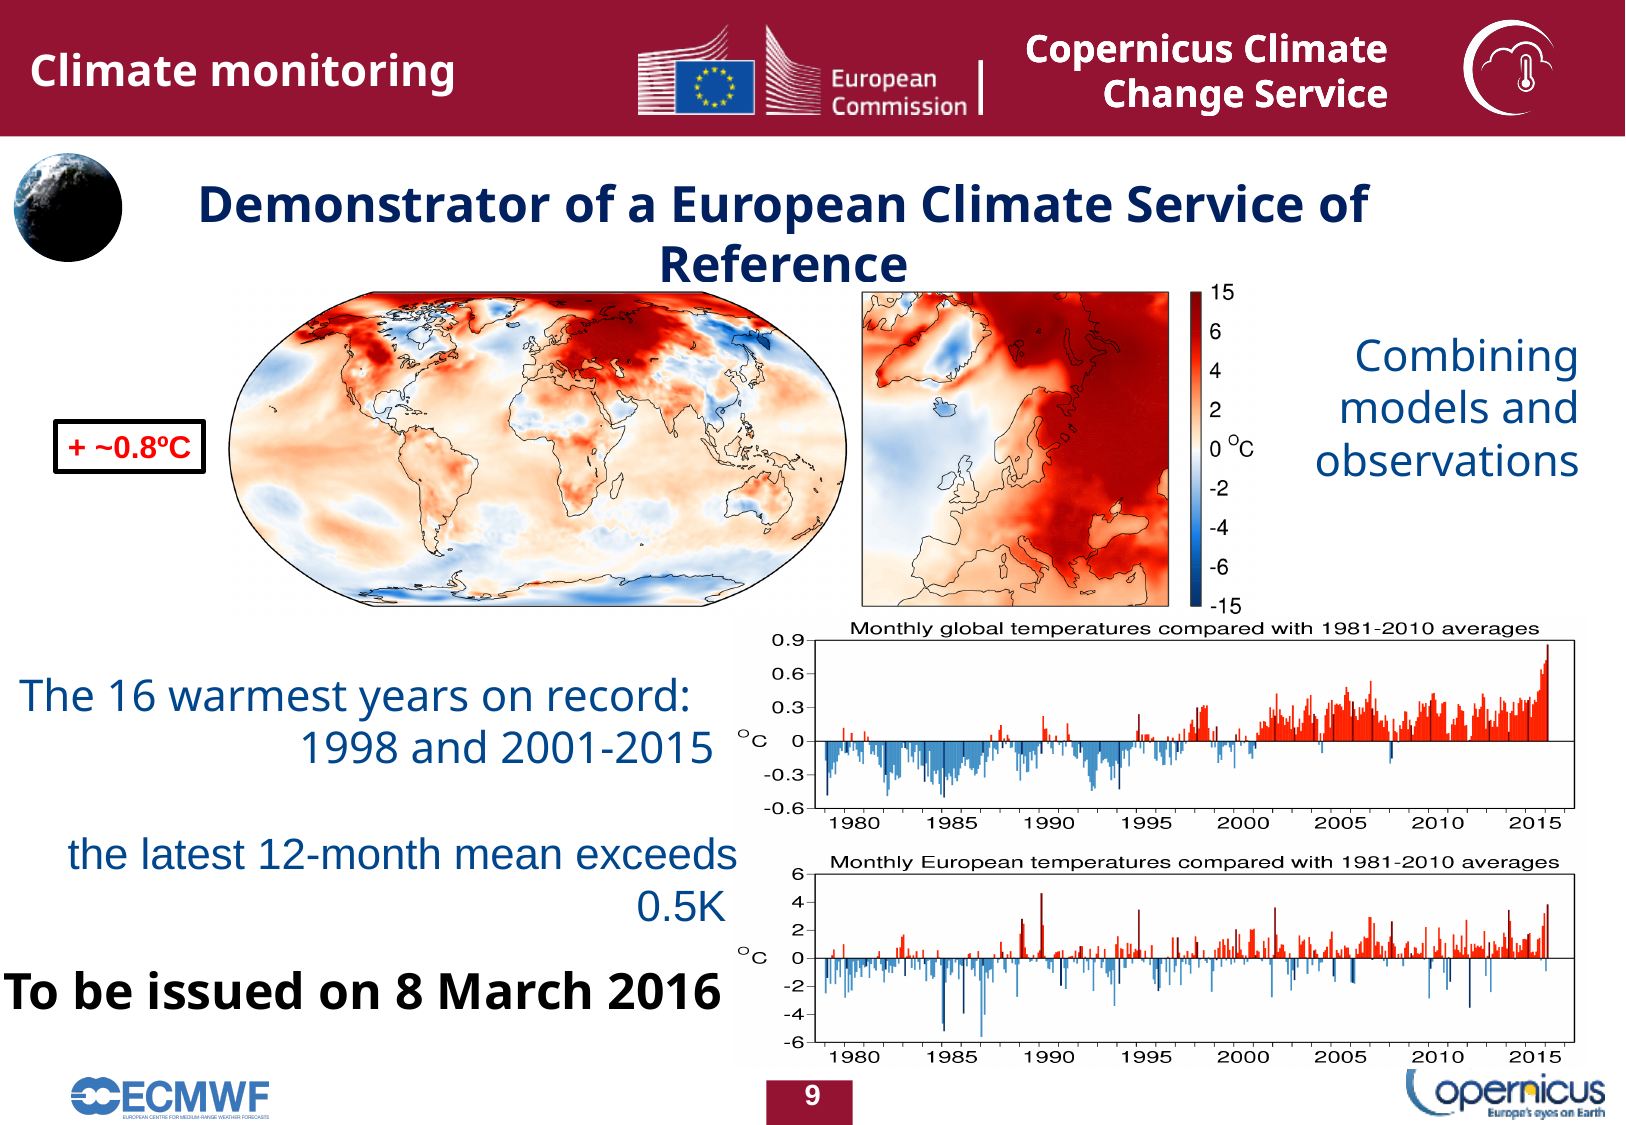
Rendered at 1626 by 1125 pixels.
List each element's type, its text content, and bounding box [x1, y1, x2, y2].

text_box + ~0.8ºC [55, 421, 204, 472]
text_box Combining models and observations [1288, 319, 1595, 493]
text_box The 16 warmest years on record: 1998 and 2001-2015 [0, 660, 726, 780]
text_box the latest 12-month mean exceeds 0.5K [20, 818, 726, 938]
picture [638, 24, 983, 115]
picture [13, 152, 123, 263]
picture [227, 282, 1605, 1120]
text_box Climate monitoring [14, 35, 613, 103]
text_box To be issued on 8 March 2016 [0, 952, 726, 1028]
slide_number 9 [690, 1068, 936, 1112]
text_box Demonstrator of a European Climate Service of Reference [84, 164, 1483, 300]
picture [71, 1077, 269, 1119]
text_box Copernicus Climate Change Service [1000, 17, 1404, 123]
